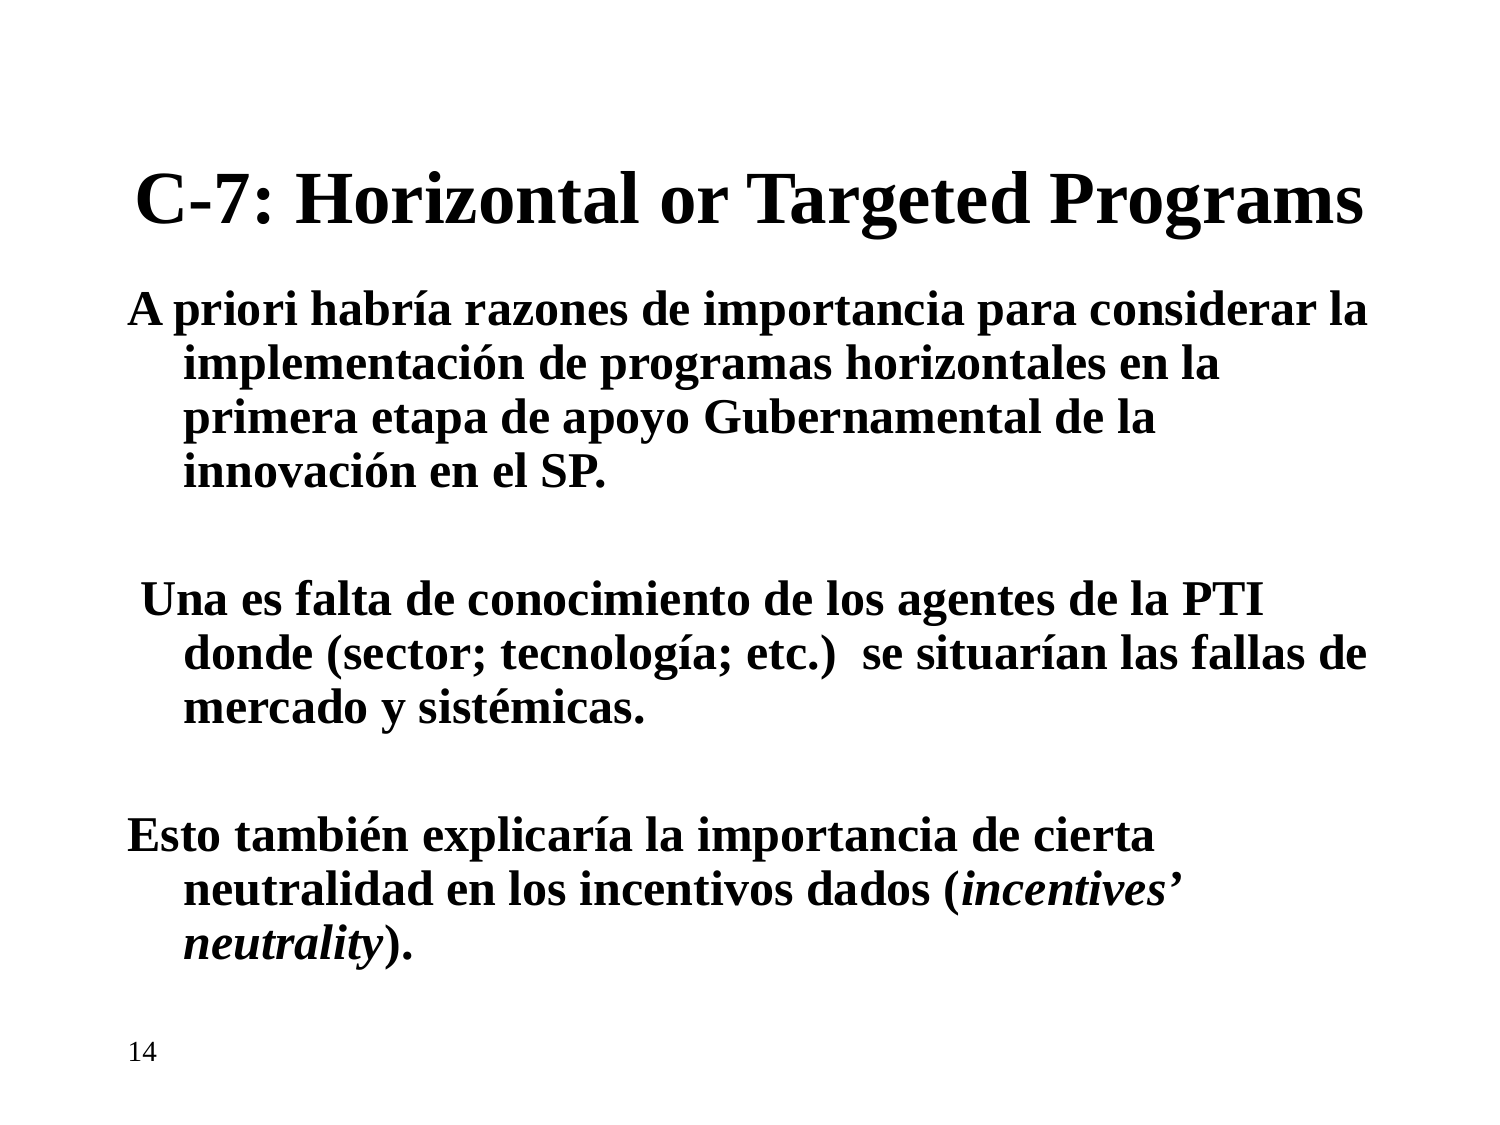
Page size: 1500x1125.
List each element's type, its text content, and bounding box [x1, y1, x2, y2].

slide_number 14 [112, 1024, 426, 1101]
list A priori habría razones de importancia para considerar la implementación de programas horizontales en la primera etapa de apoyo Gubernamental de la innovación en el SP. Una es falta de conocimiento de los agentes de la PTI donde (sector; tecnología; etc.) se situarían las fallas de mercado y sistémicas. Esto también explicaría la importancia de cierta neutralidad en los incentivos dados (incentives’ neutrality). [112, 274, 1388, 1001]
title C-7: Horizontal or Targeted Programs [112, 99, 1388, 274]
